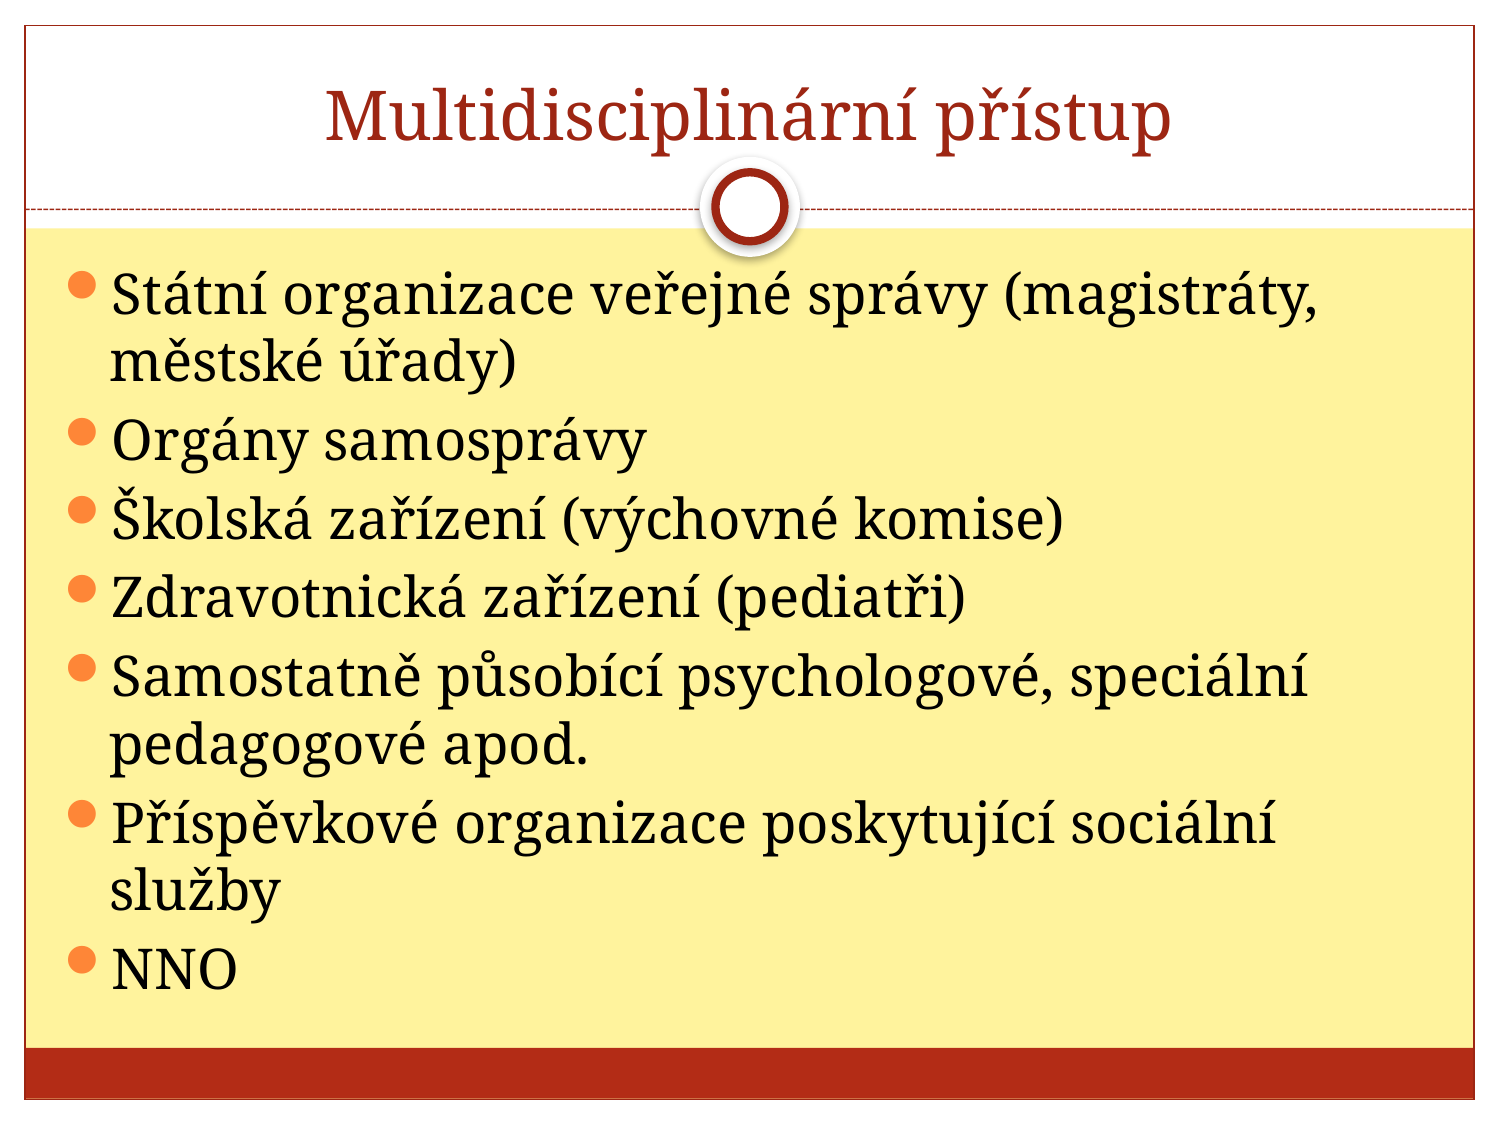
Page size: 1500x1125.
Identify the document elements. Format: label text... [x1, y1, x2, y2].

title Multidisciplinární přístup [49, 37, 1450, 162]
list Státní organizace veřejné správy (magistráty, městské úřady) Orgány samosprávy Školská zařízení (výchovné komise) Zdravotnická zařízení (pediatři) Samostatně působící psychologové, speciální pedagogové apod. Příspěvkové organizace poskytující sociální služby NNO [49, 250, 1445, 1001]
